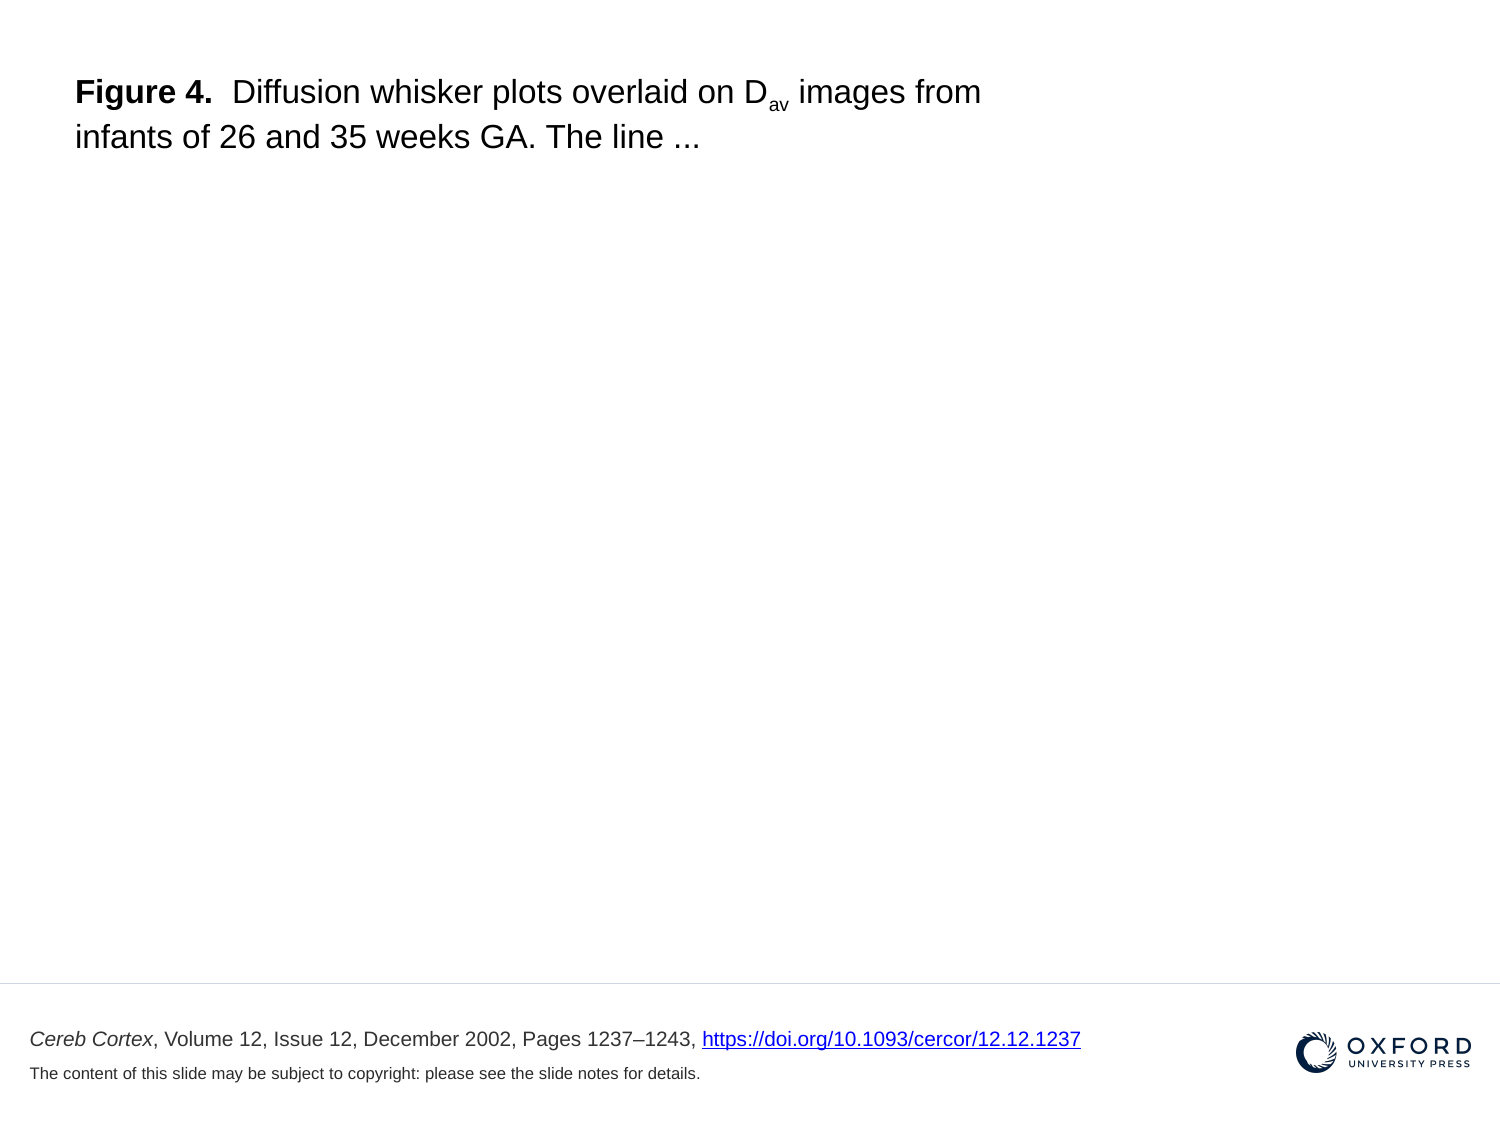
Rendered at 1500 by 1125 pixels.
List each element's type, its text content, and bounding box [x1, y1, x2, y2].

title Figure 4. Diffusion whisker plots overlaid on Dav images from infants of 26 and 35 weeks GA. The line ... [75, 69, 1078, 171]
picture [1296, 1032, 1471, 1073]
footer Cereb Cortex, Volume 12, Issue 12, December 2002, Pages 1237–1243, https://doi.org/10.1093/cercor/12.12.1237 The content of this slide may be subject to copyright: please see the slide notes for details. [0, 983, 1260, 1125]
